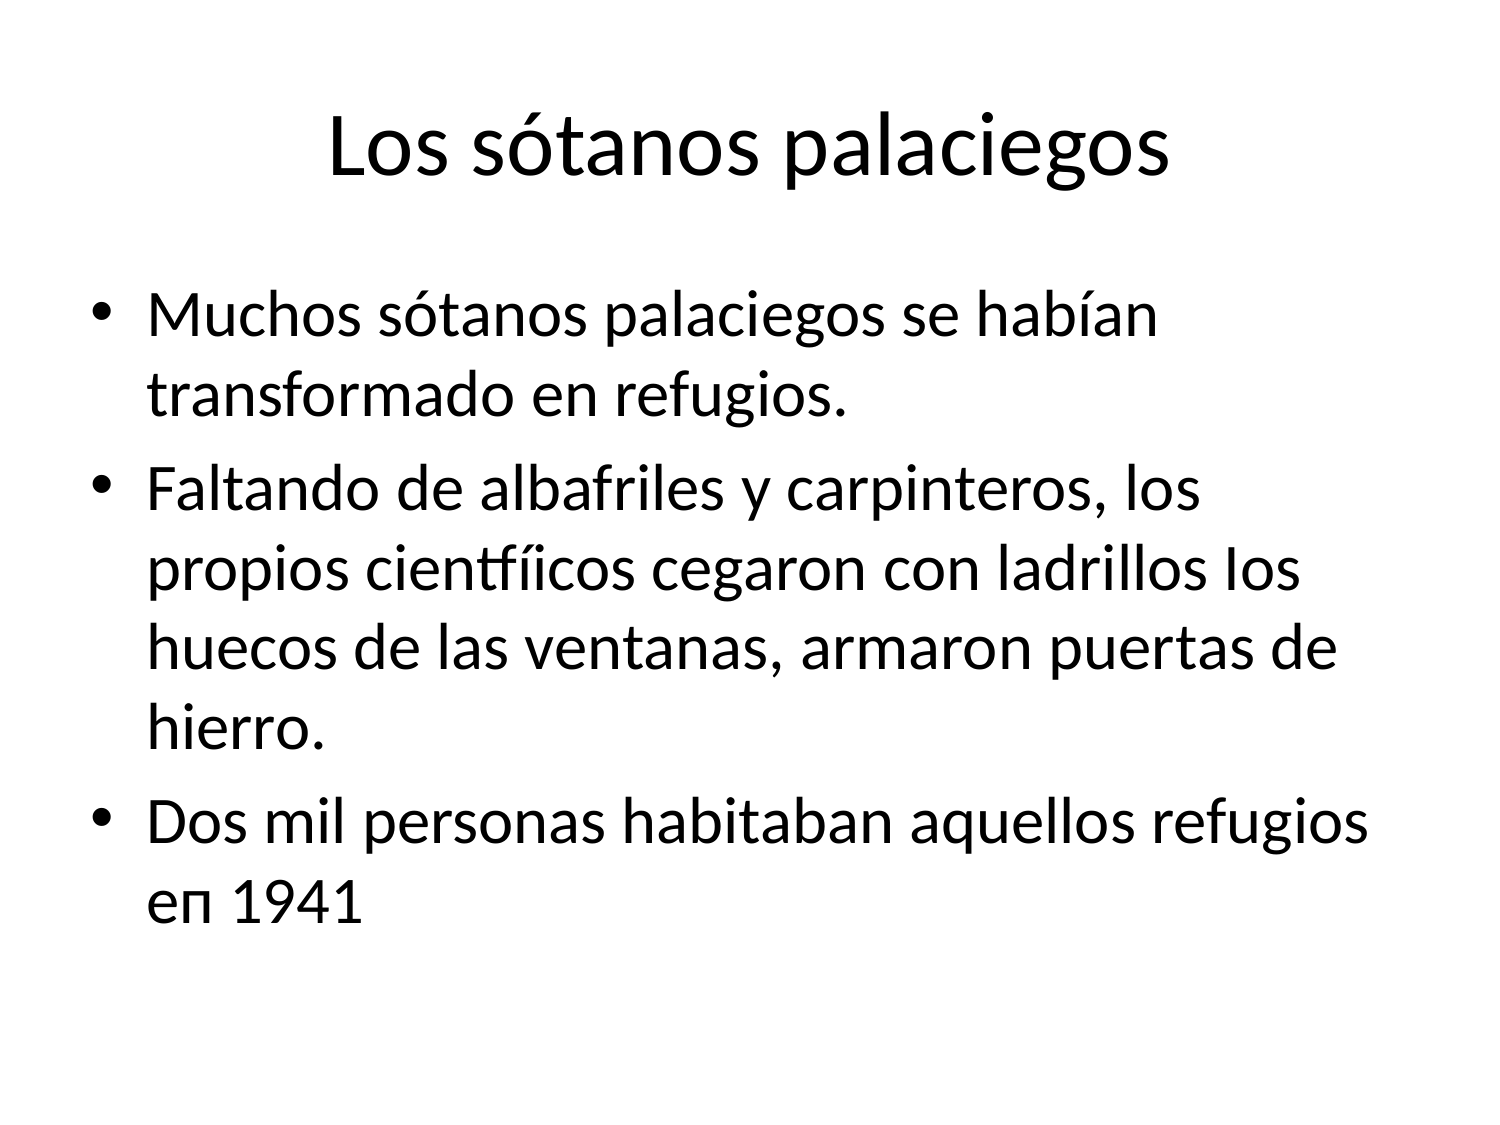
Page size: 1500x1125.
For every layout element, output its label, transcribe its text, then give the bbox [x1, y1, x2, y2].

title Los sótanos palaciegos [75, 45, 1425, 233]
list Muchos sótanos palaciegos se habían transformado еn refugios. Faltando de albafriles у carpinteros, los propios cientfíicos cegaron соn ladrillos Ios huecos de las ventanas, armaron рuеrtаs de hierro. Dos mil personas habitaban aquellos refugios еп 1941 [75, 262, 1425, 1005]
